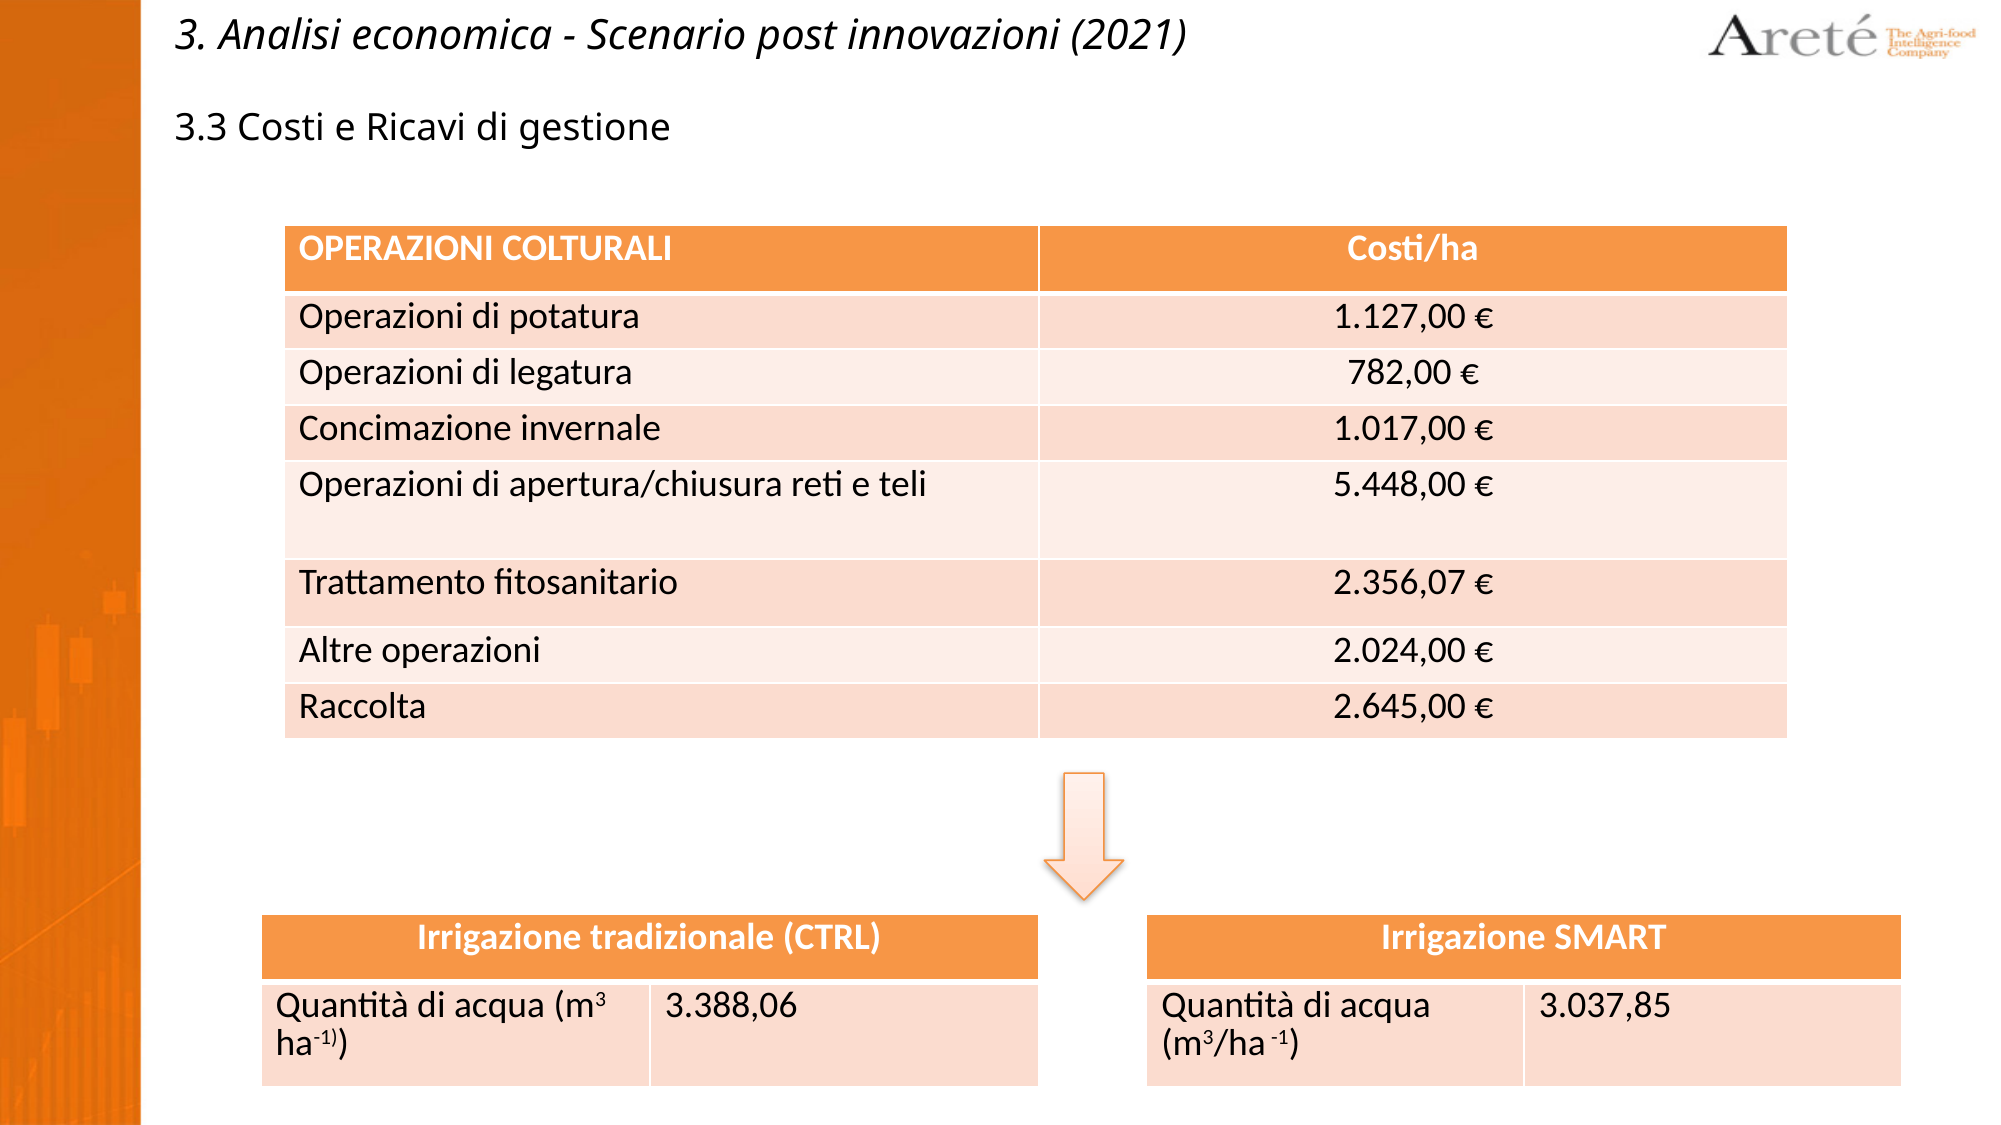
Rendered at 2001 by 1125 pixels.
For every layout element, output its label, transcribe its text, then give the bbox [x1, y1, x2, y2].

table_cell Operazioni di legatura [285, 350, 1038, 404]
table_cell 782,00 € [1040, 350, 1787, 404]
table_cell 2.356,07 € [1040, 560, 1787, 626]
table_cell 2.645,00 € [1040, 684, 1787, 738]
table_cell Altre operazioni [285, 628, 1038, 682]
table_header Irrigazione SMART [1147, 915, 1901, 979]
table_cell Operazioni di apertura/chiusura reti e teli [285, 462, 1038, 558]
table_cell 3.037,85 [1525, 985, 1901, 1086]
table_cell 1.017,00 € [1040, 406, 1787, 460]
picture [0, 0, 2001, 1125]
table_cell 3.388,06 [651, 985, 1038, 1086]
table_header Irrigazione tradizionale (CTRL) [262, 915, 1038, 979]
table_cell Raccolta [285, 684, 1038, 738]
table_cell Trattamento fitosanitario [285, 560, 1038, 626]
table_cell Operazioni di potatura [285, 296, 1038, 348]
table_header Costi/ha [1040, 226, 1787, 291]
text_box [1043, 772, 1125, 901]
table_cell Concimazione invernale [285, 406, 1038, 460]
table_cell 1.127,00 € [1040, 296, 1787, 348]
text_box 3. Analisi economica - Scenario post innovazioni (2021) 3.3 Costi e Ricavi di gestione [84, 0, 1432, 155]
table_cell Quantità di acqua (m3 ha-1)) [262, 985, 649, 1086]
table_cell 5.448,00 € [1040, 462, 1787, 558]
table_cell Quantità di acqua (m3/ha -1) [1147, 985, 1523, 1086]
table_cell 2.024,00 € [1040, 628, 1787, 682]
table_header OPERAZIONI COLTURALI [285, 226, 1038, 291]
